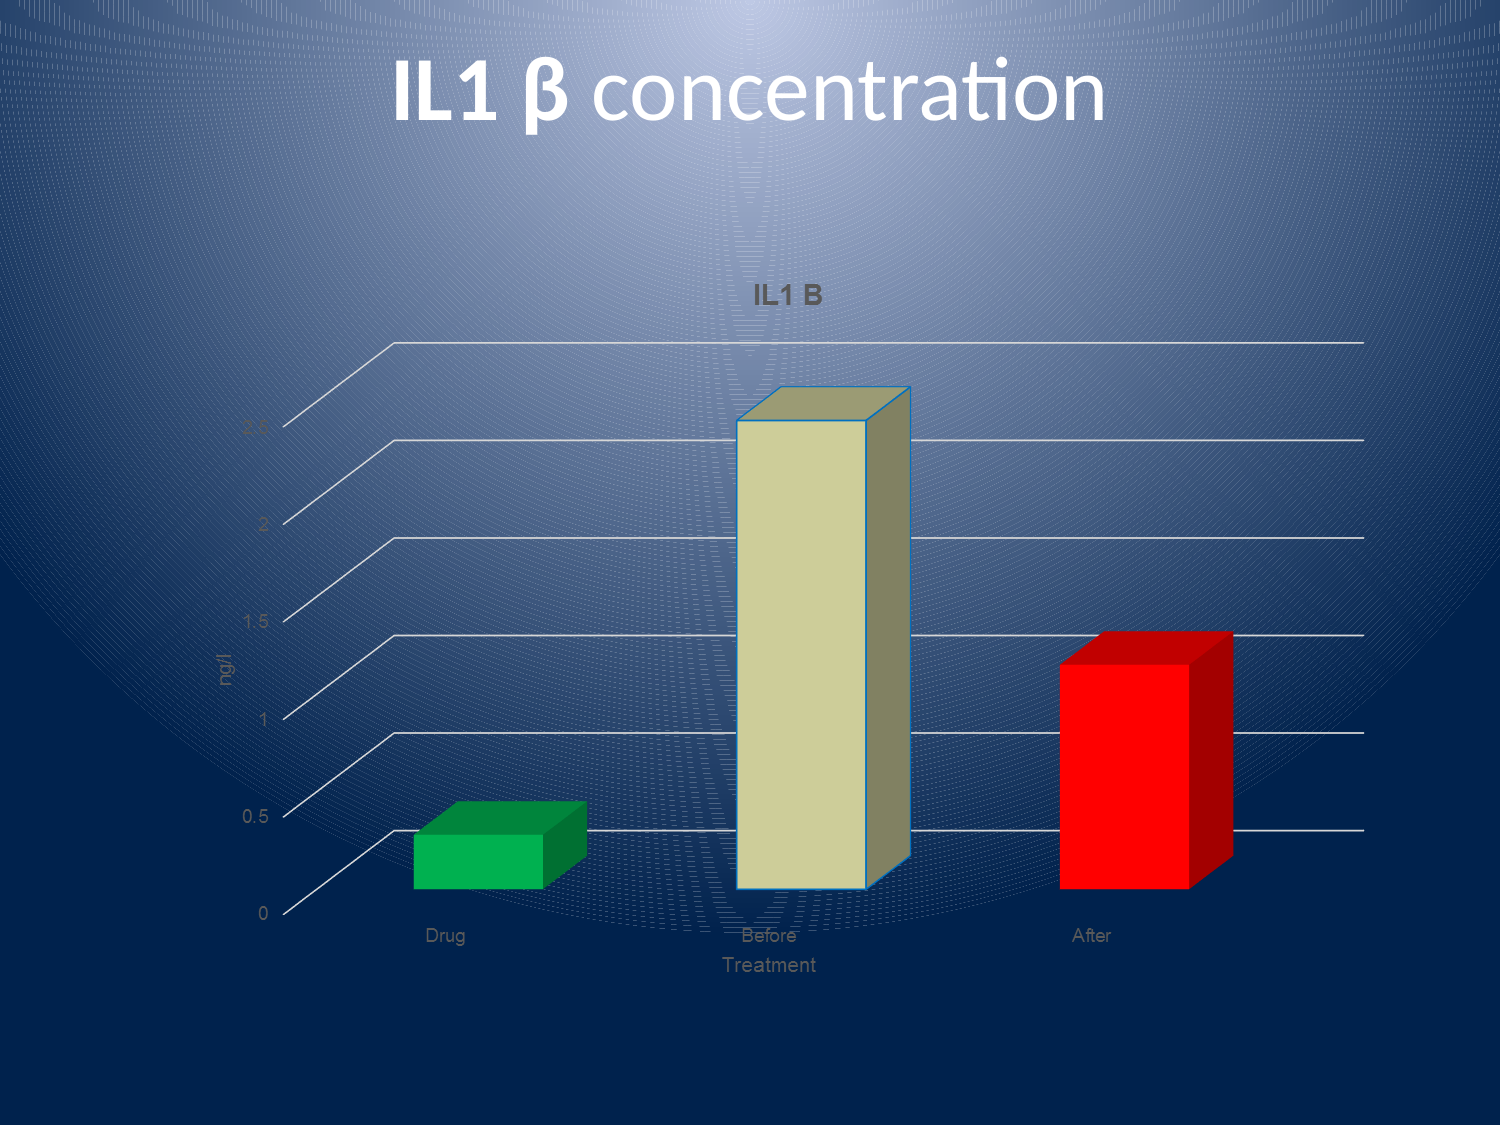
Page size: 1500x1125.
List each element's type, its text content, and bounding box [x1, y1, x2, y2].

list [141, 253, 1434, 1015]
title IL1 β concentration [75, 45, 1425, 233]
